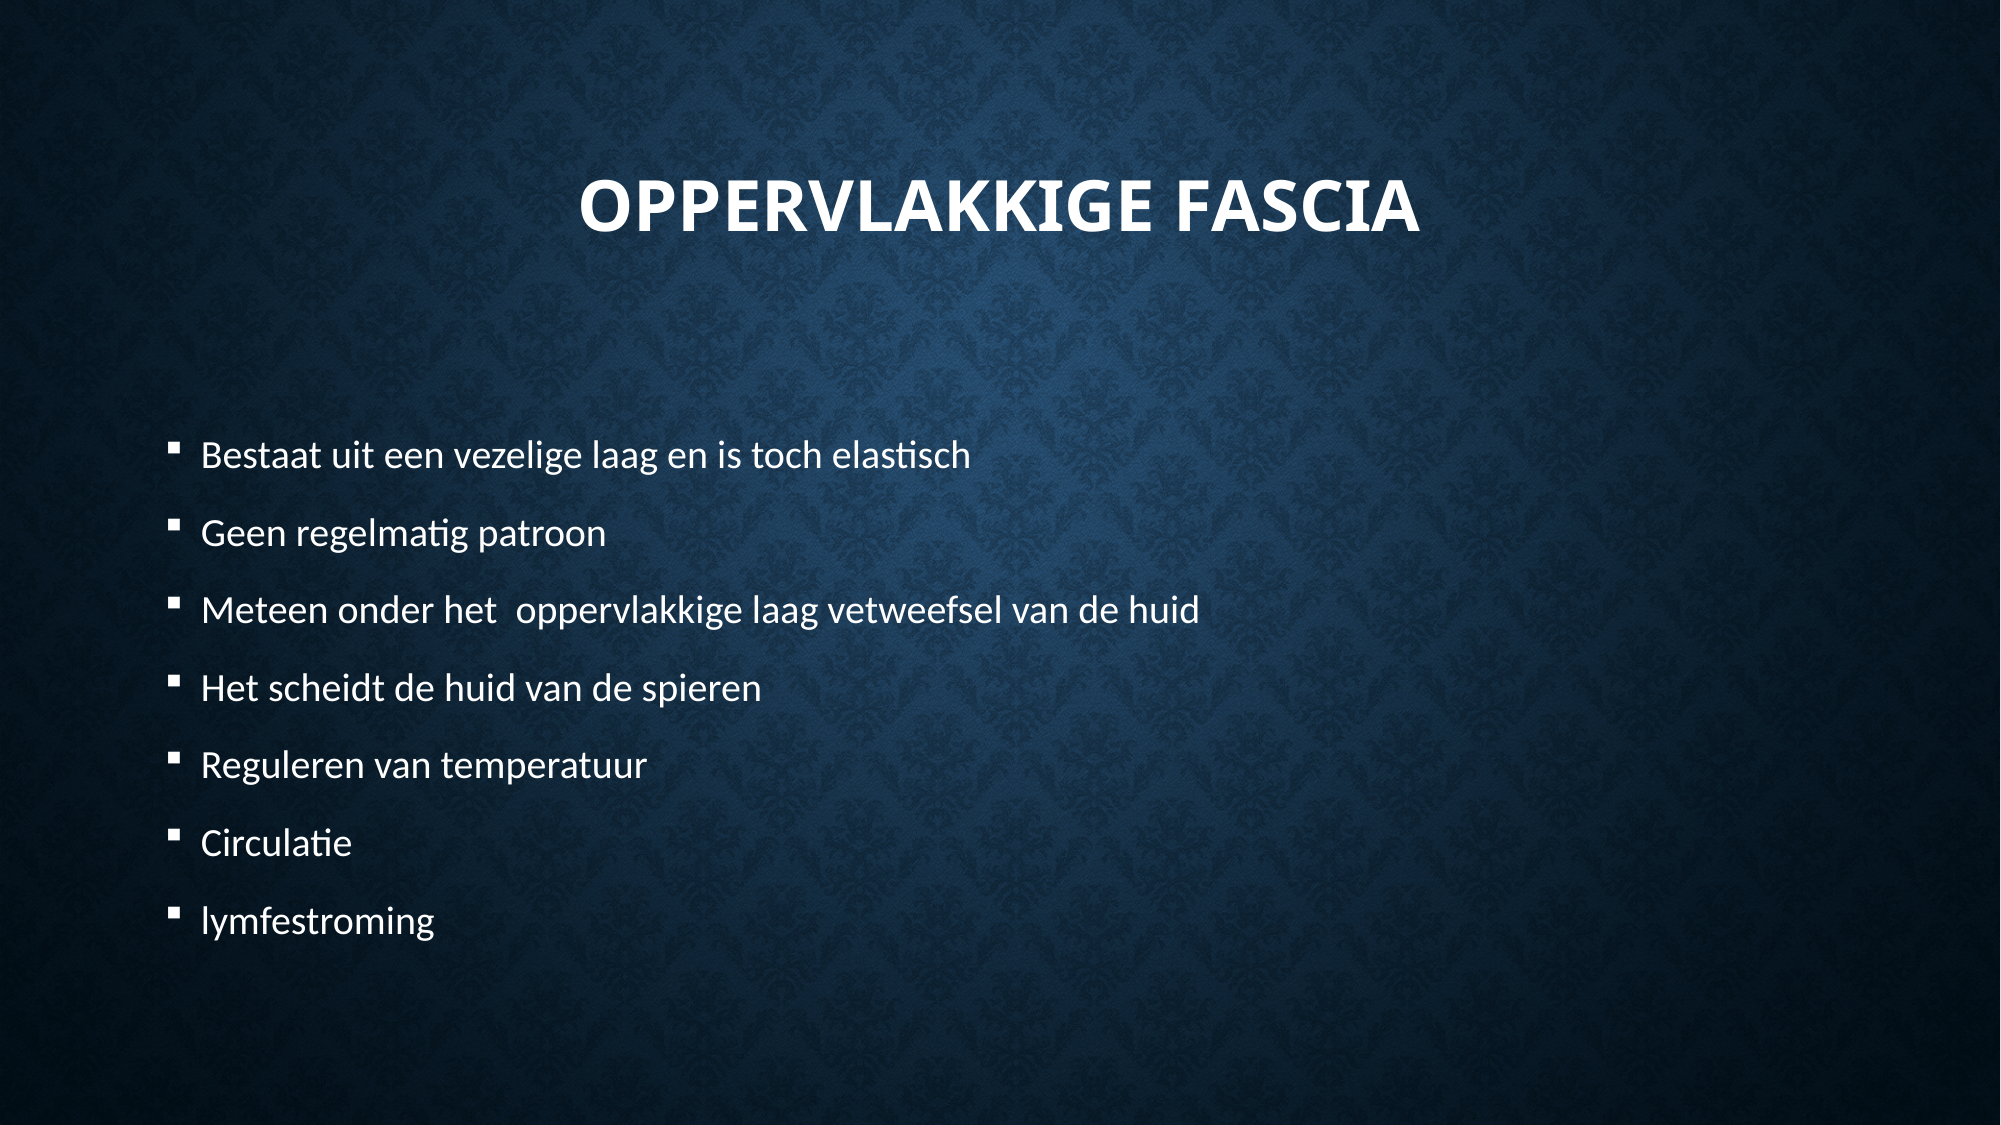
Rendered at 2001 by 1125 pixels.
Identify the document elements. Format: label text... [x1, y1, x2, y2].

title Oppervlakkige fascia [149, 99, 1849, 318]
list Bestaat uit een vezelige laag en is toch elastisch Geen regelmatig patroon Meteen onder het oppervlakkige laag vetweefsel van de huid Het scheidt de huid van de spieren Reguleren van temperatuur Circulatie lymfestroming [149, 343, 1849, 950]
